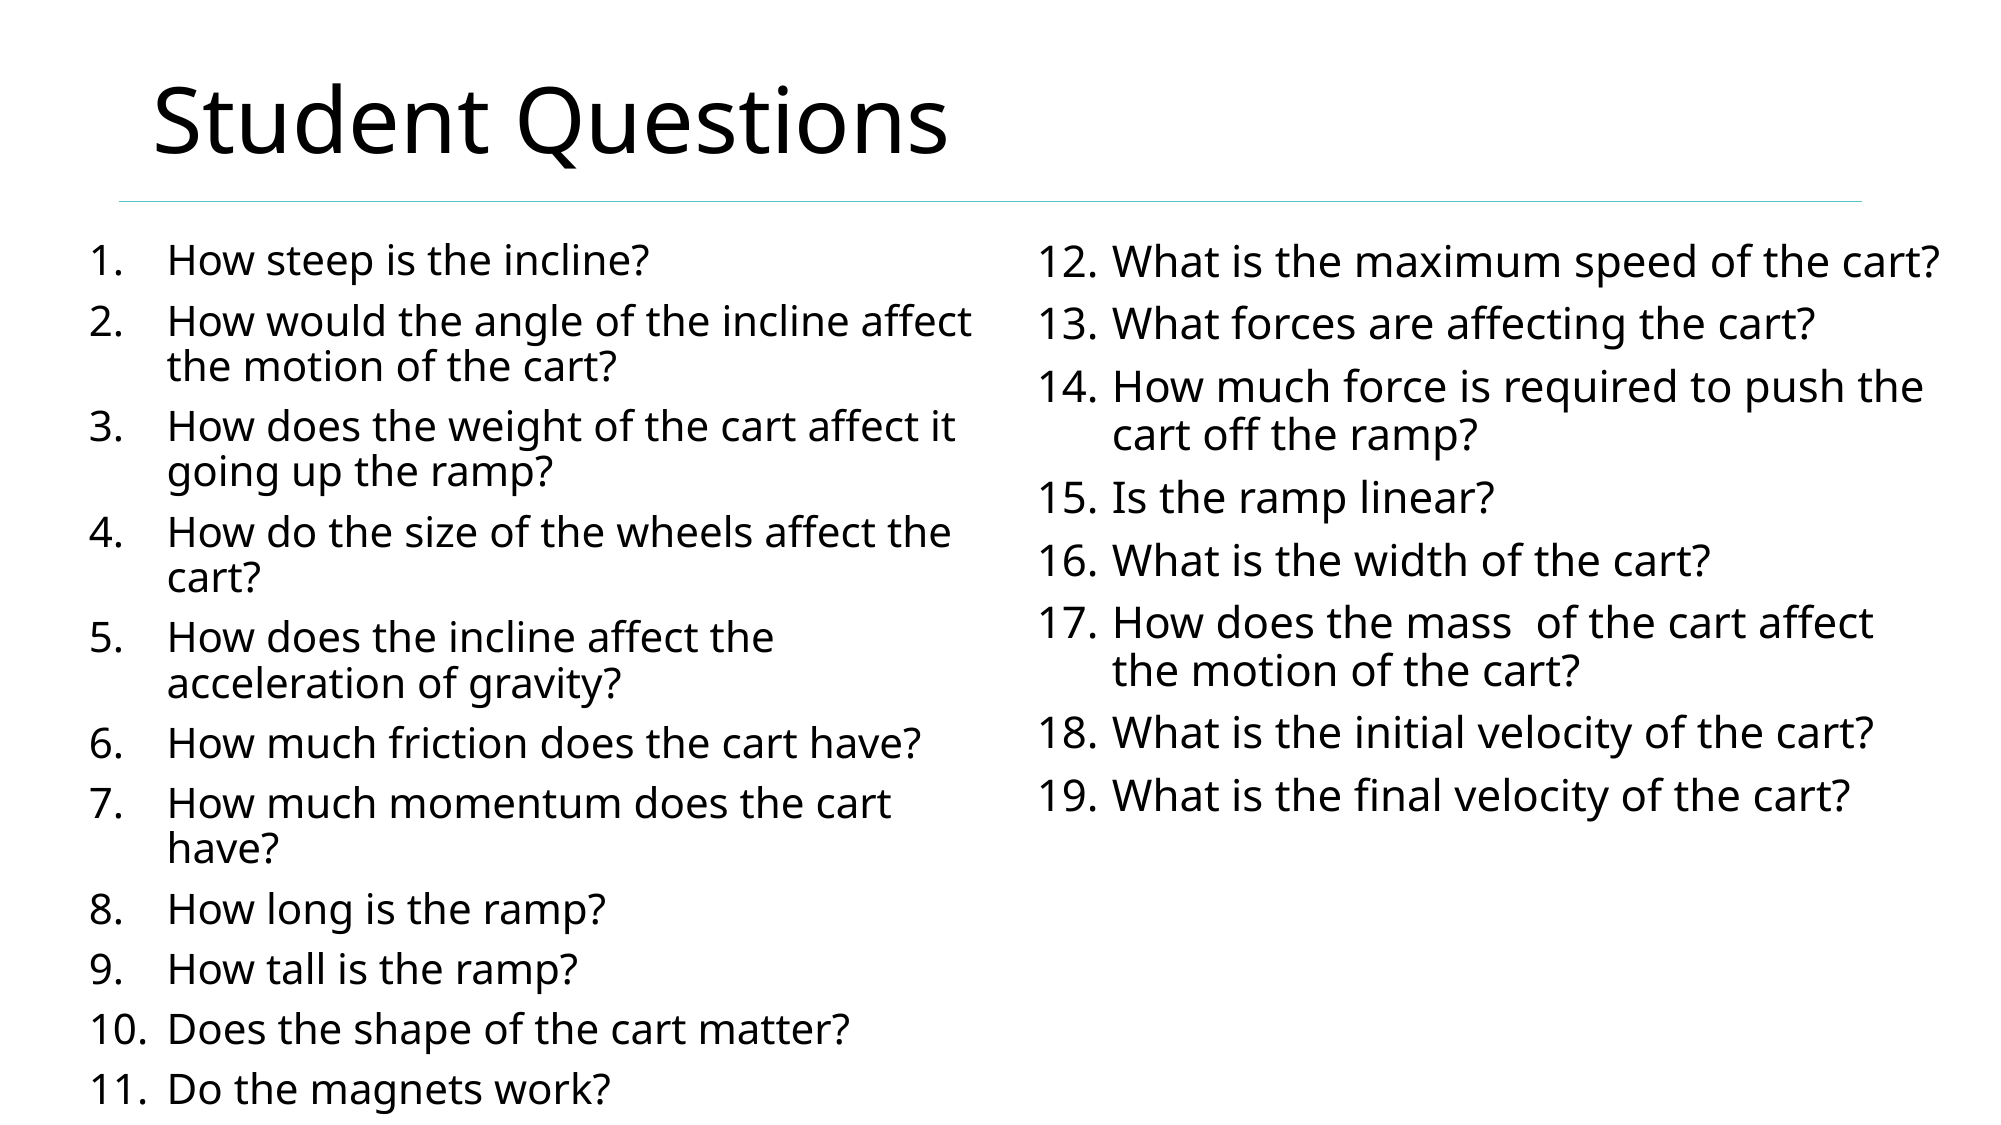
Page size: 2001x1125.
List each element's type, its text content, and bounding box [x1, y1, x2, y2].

text_box What is the maximum speed of the cart? What forces are affecting the cart? How much force is required to push the cart off the ramp? Is the ramp linear? What is the width of the cart? How does the mass of the cart affect the motion of the cart? What is the initial velocity of the cart? What is the final velocity of the cart? [1021, 231, 1964, 1102]
list How steep is the incline? How would the angle of the incline affect the motion of the cart? How does the weight of the cart affect it going up the ramp? How do the size of the wheels affect the cart? How does the incline affect the acceleration of gravity? How much friction does the cart have? How much momentum does the cart have? How long is the ramp? How tall is the ramp? Does the shape of the cart matter? Do the magnets work? [73, 231, 1000, 1125]
title Student Questions [137, 15, 1863, 233]
